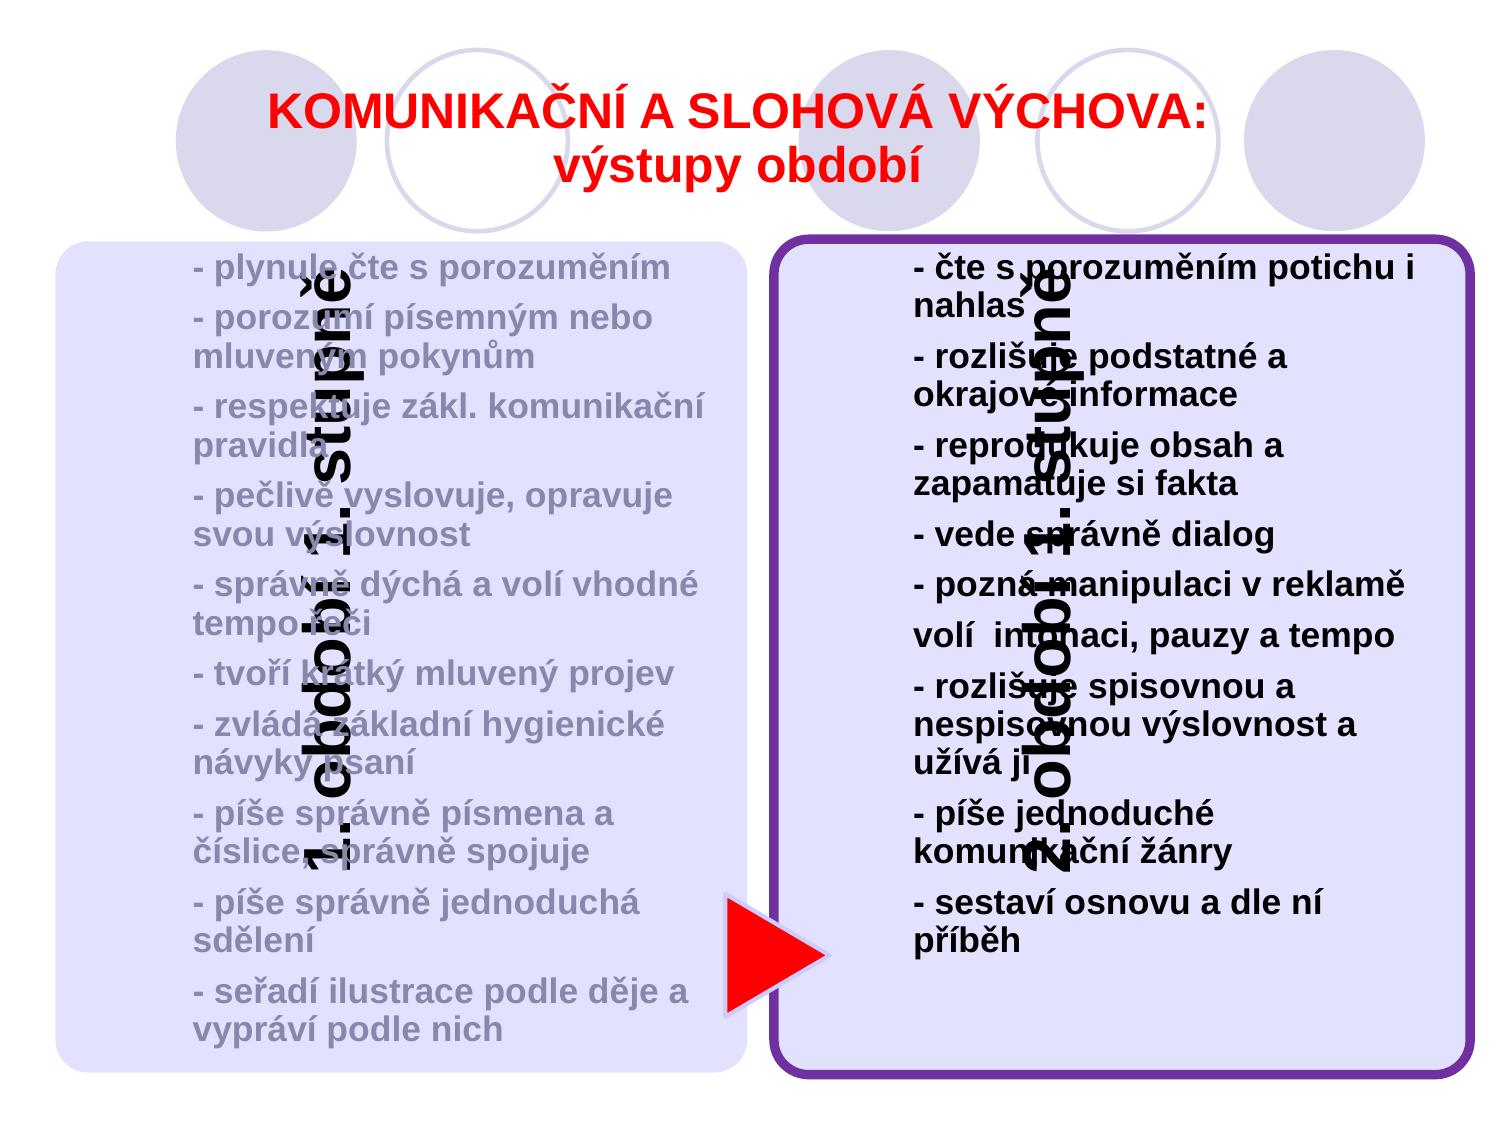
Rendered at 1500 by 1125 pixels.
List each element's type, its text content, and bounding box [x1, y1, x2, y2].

text_box KOMUNIKAČNÍ A SLOHOVÁ VÝCHOVA: výstupy období [206, 78, 1270, 201]
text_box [52, 219, 1471, 1095]
